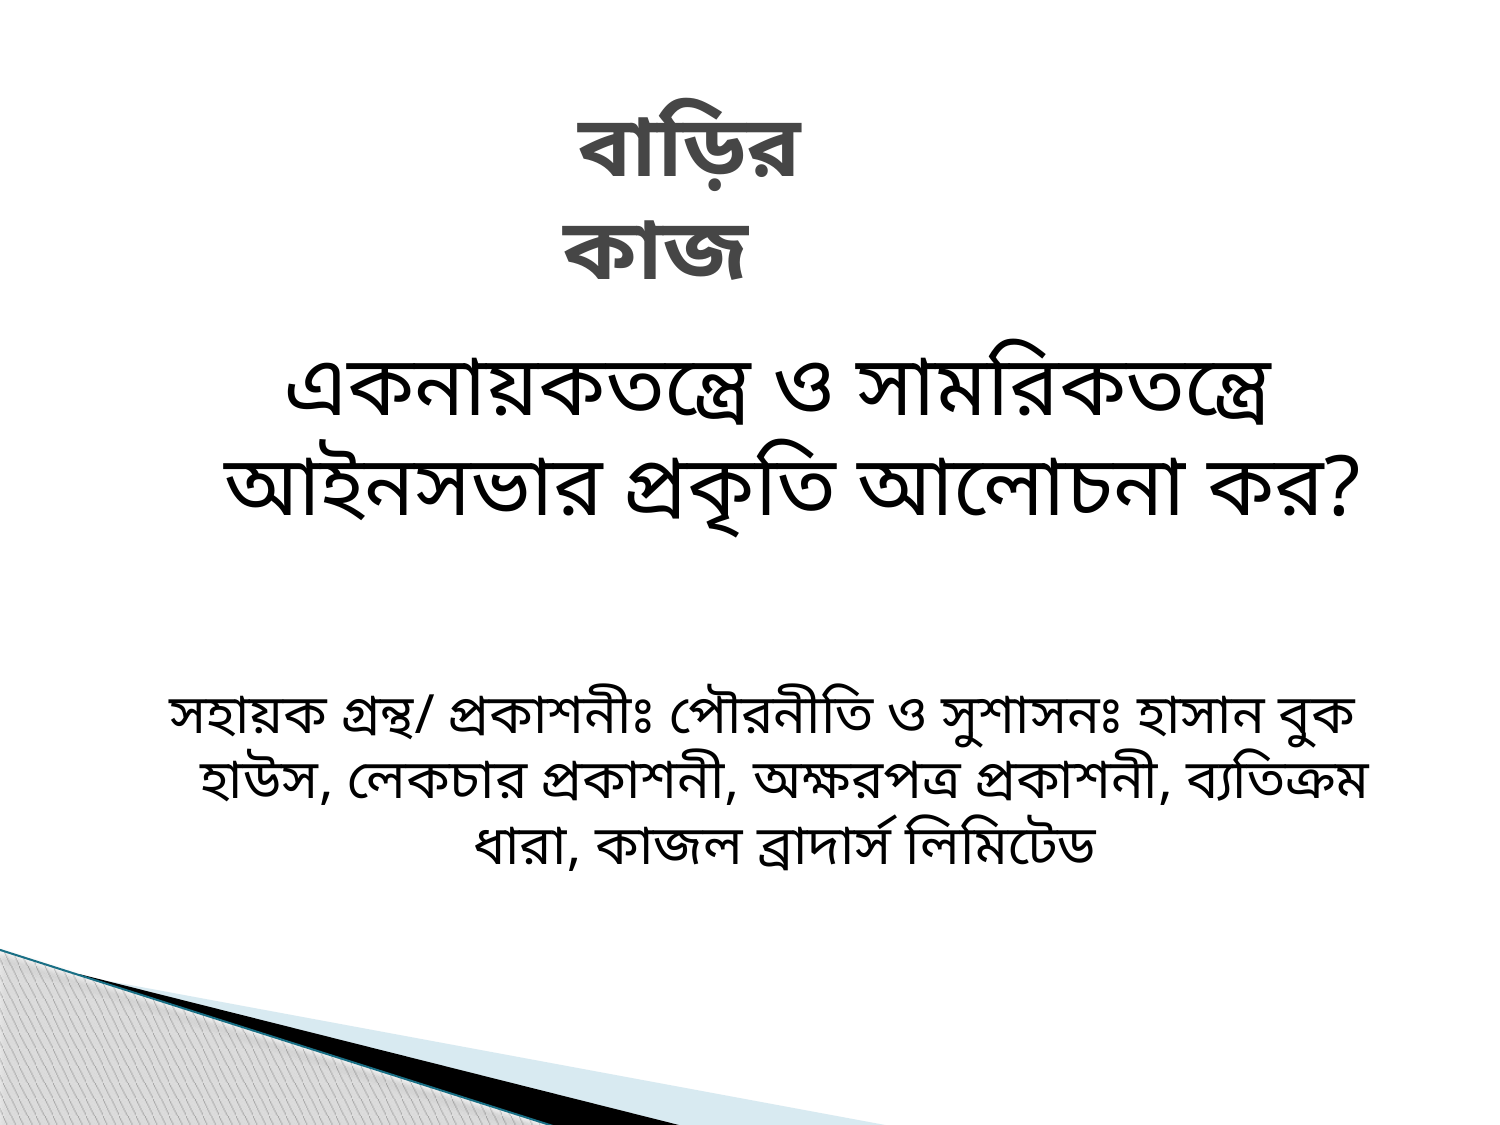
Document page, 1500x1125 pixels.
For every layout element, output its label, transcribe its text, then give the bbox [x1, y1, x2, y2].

list একনায়কতন্ত্রে ও সামরিকতন্ত্রে আইনসভার প্রকৃতি আলোচনা কর? সহায়ক গ্রন্থ/ প্রকাশনীঃ পৌরনীতি ও সুশাসনঃ হাসান বুক হাউস, লেকচার প্রকাশনী, অক্ষরপত্র প্রকাশনী, ব্যতিক্রম ধারা, কাজল ব্রাদার্স লিমিটেড [87, 324, 1438, 913]
title বাড়ির কাজ [399, 99, 913, 288]
